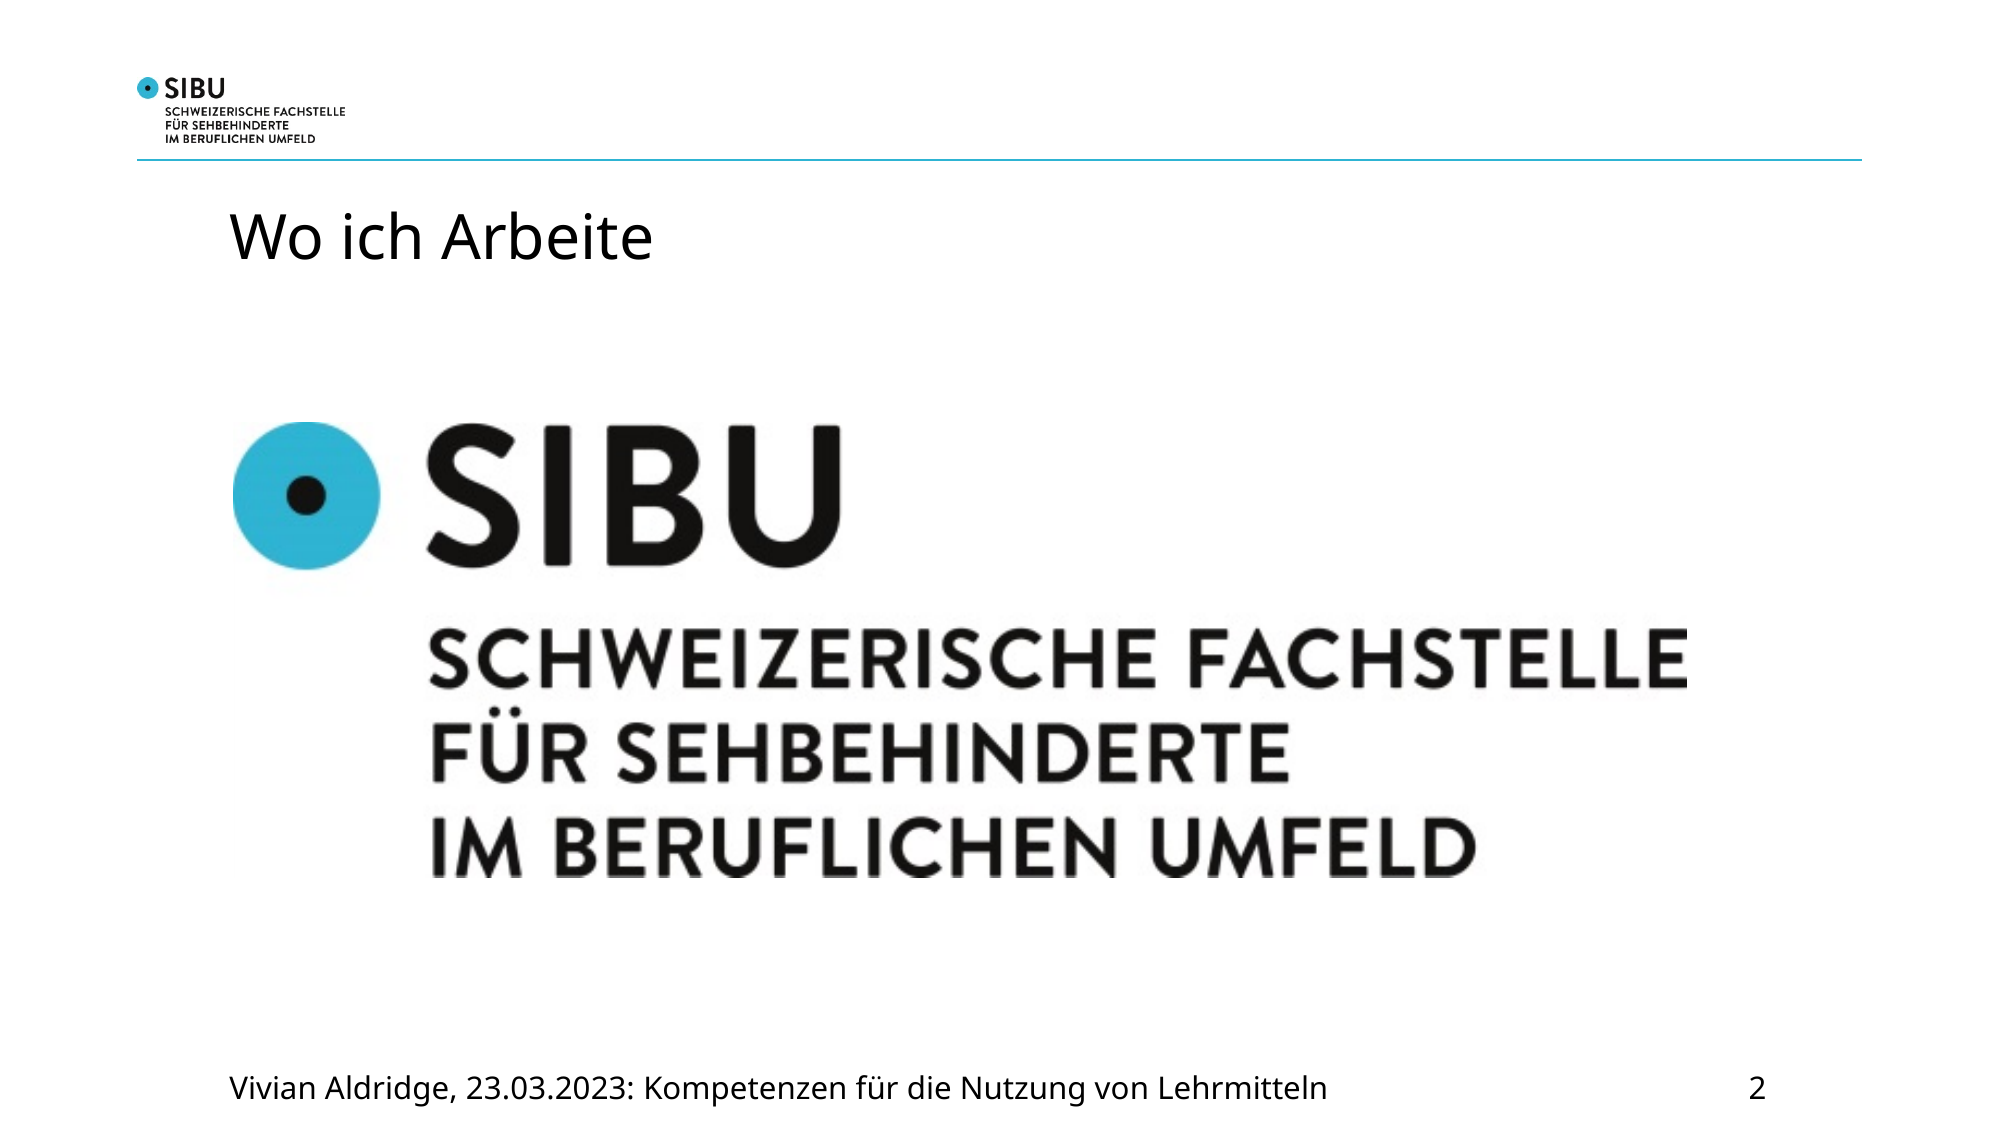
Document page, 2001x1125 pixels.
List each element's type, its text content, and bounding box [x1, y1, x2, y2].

slide_number 2 [1572, 1068, 1767, 1102]
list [232, 422, 1687, 878]
footer Vivian Aldridge, 23.03.2023: Kompetenzen für die Nutzung von Lehrmitteln [229, 1068, 1444, 1104]
title Wo ich Arbeite [229, 196, 1764, 325]
picture [137, 77, 345, 143]
